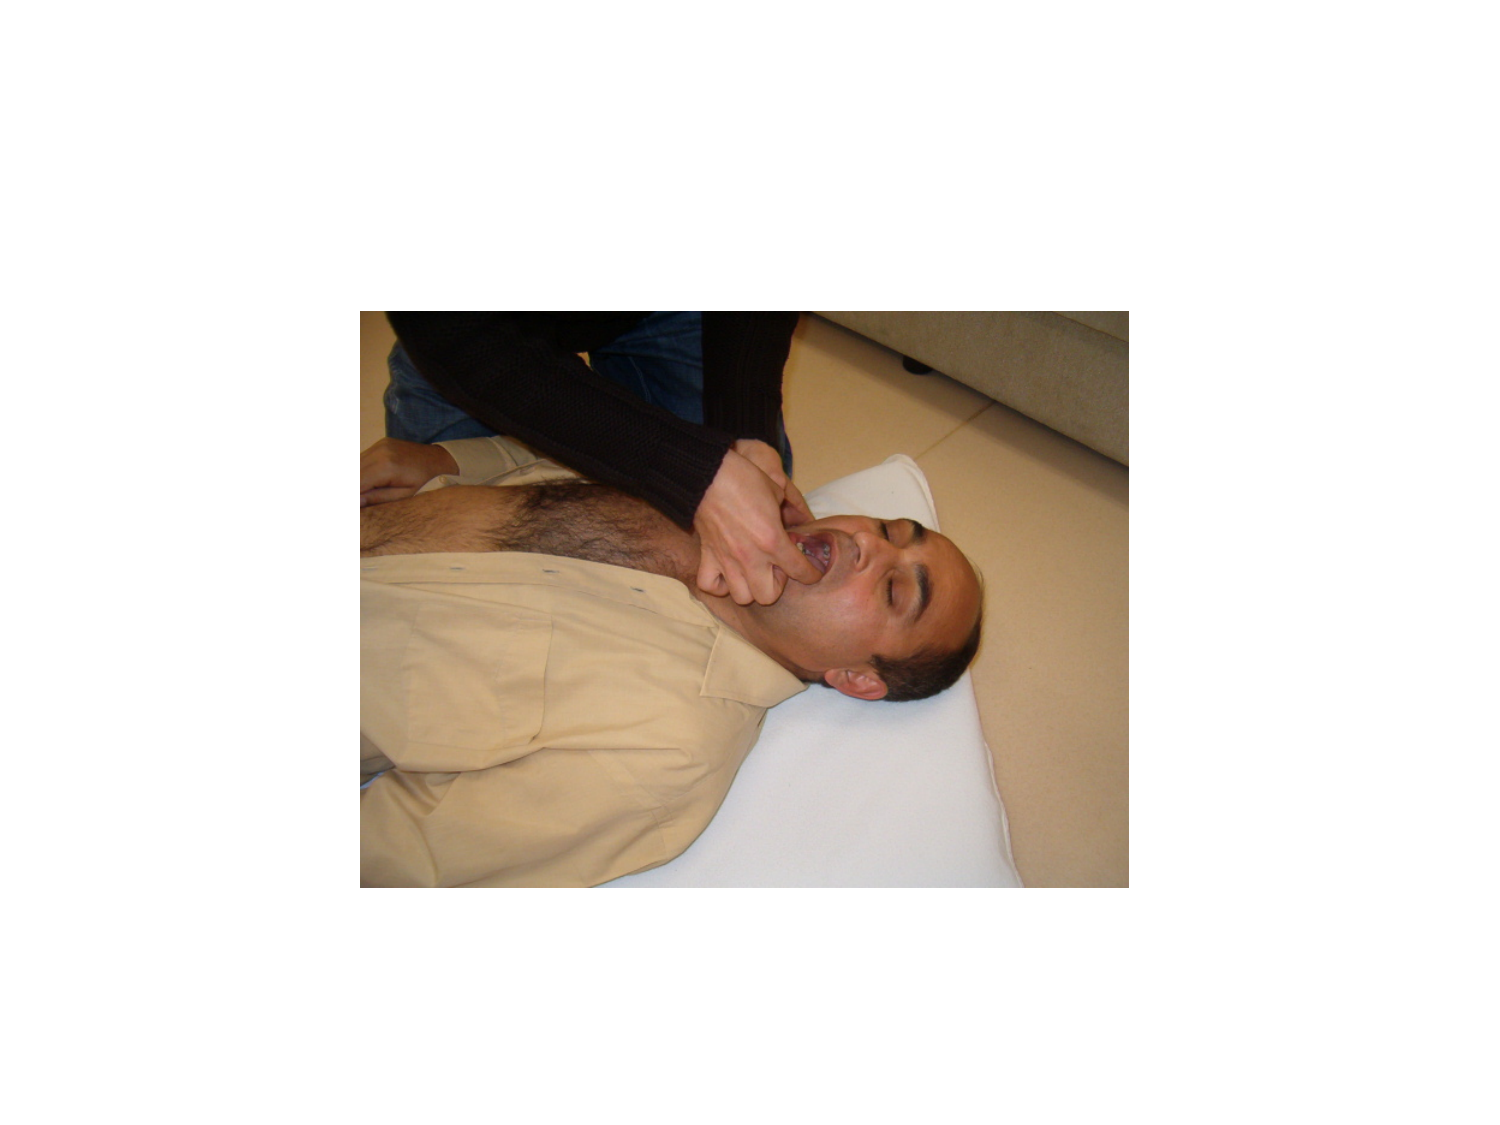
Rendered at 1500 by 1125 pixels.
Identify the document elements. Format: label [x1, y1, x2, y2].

list [359, 310, 1129, 888]
